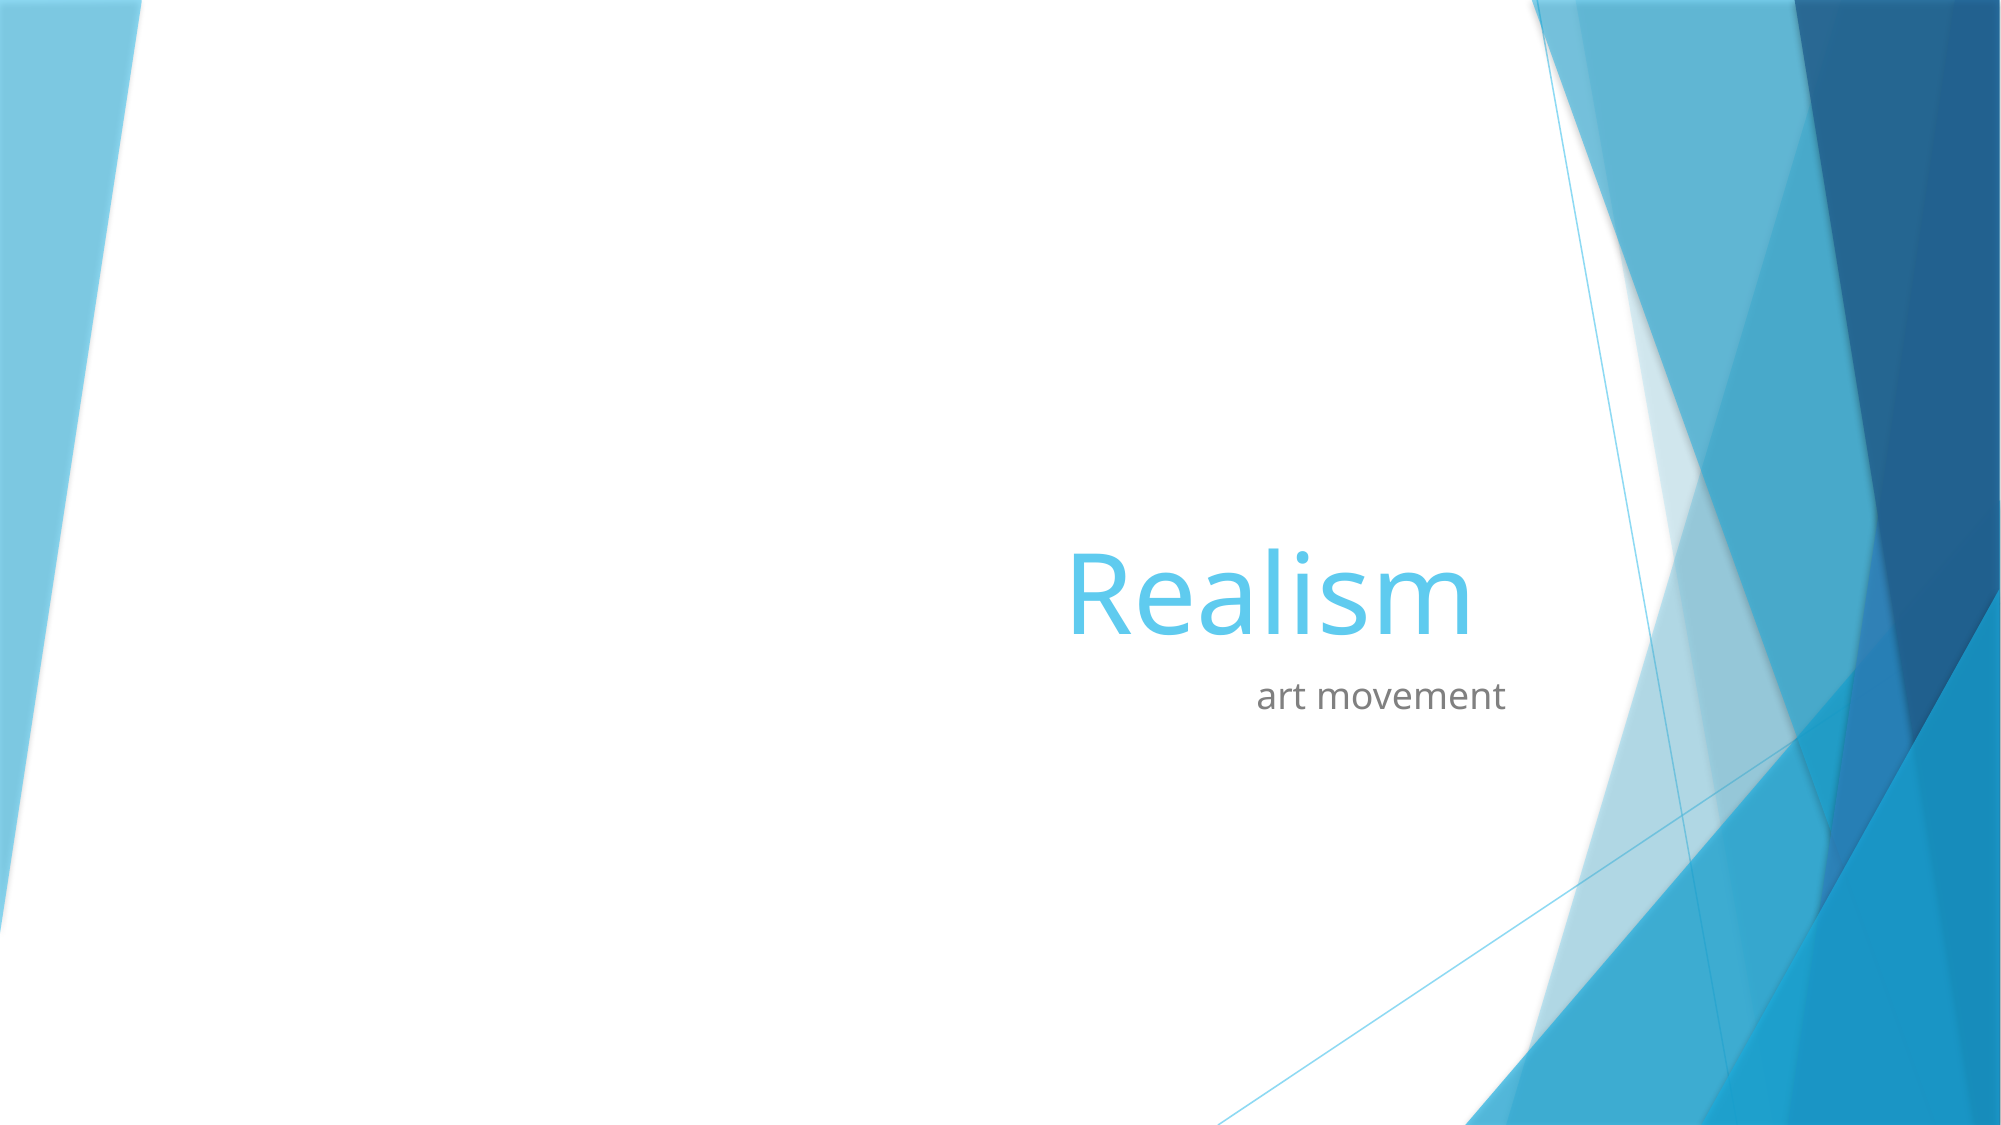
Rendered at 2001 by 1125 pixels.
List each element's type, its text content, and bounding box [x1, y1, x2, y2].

subtitle art movement [247, 664, 1522, 845]
title Realism [247, 394, 1522, 664]
